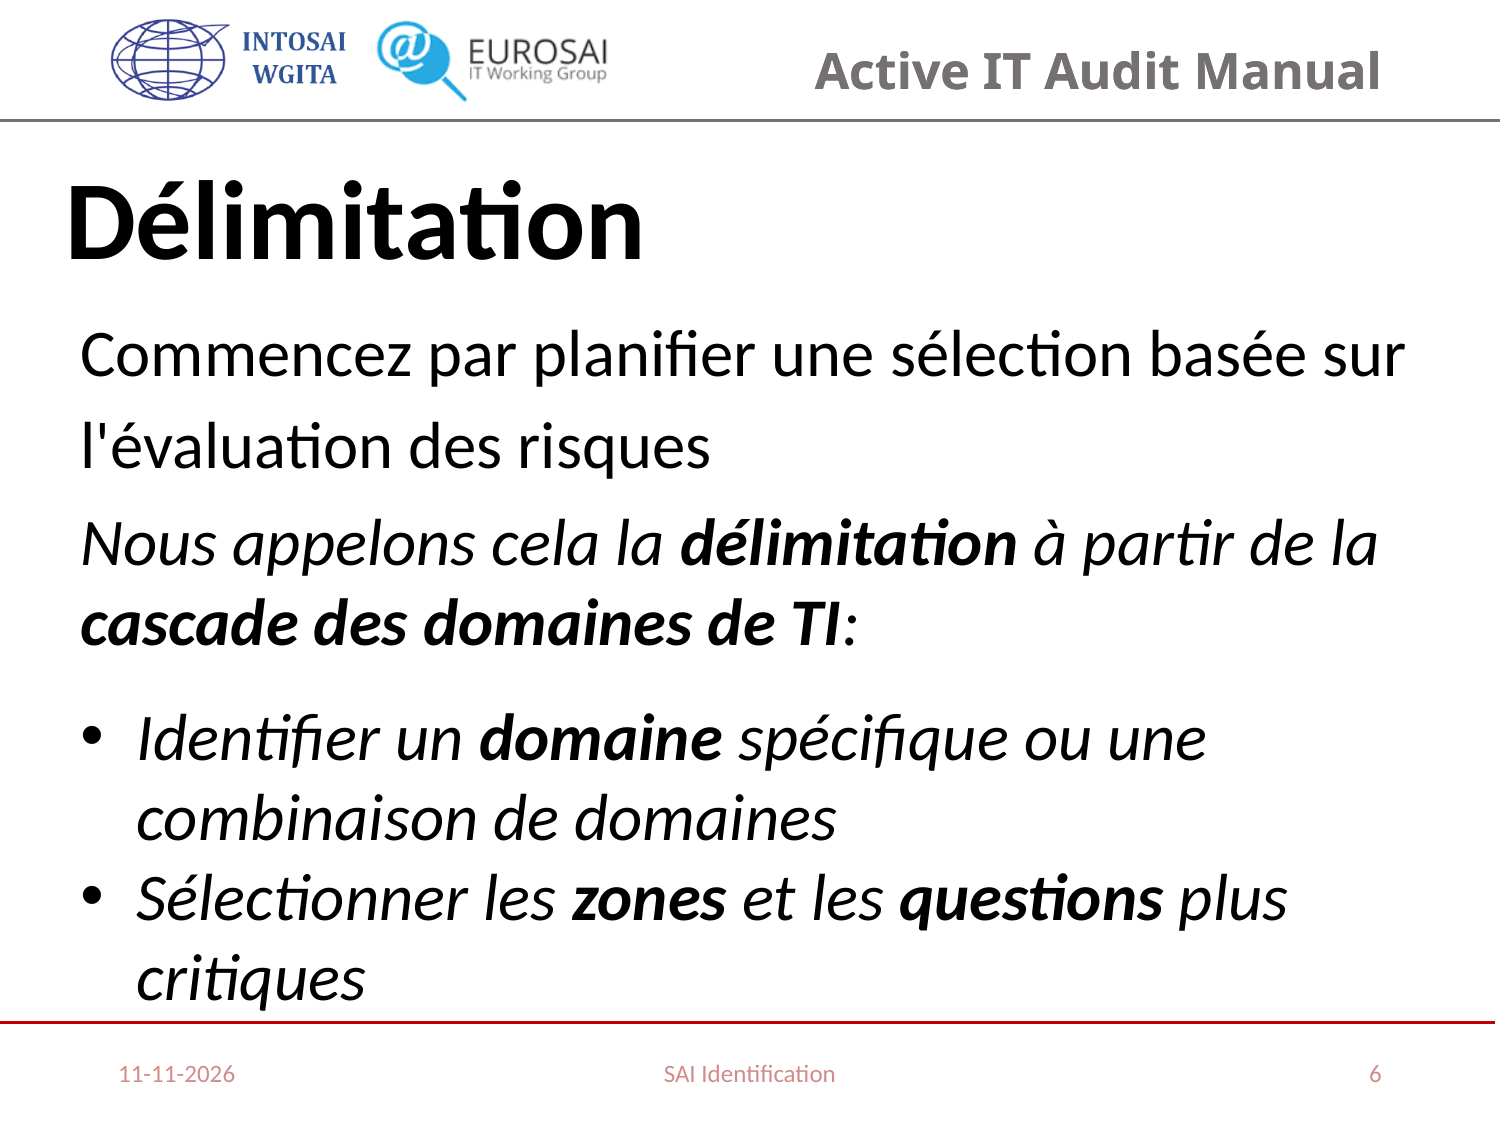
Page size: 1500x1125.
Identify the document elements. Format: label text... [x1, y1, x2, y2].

text_box Commencez par planifier une sélection basée sur l'évaluation des risques [65, 290, 1453, 490]
footer SAI Identification [496, 1042, 1004, 1103]
text_box Délimitation [50, 139, 662, 290]
picture [375, 18, 619, 105]
text_box Nous appelons cela la délimitation à partir de la cascade des domaines de TI: Identifier un domaine spécifique ou une combinaison de domaines Sélectionner les zones et les questions plus critiques [65, 491, 1453, 1022]
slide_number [103, 1042, 441, 1103]
picture [103, 13, 363, 106]
slide_number 6 [1059, 1042, 1397, 1103]
